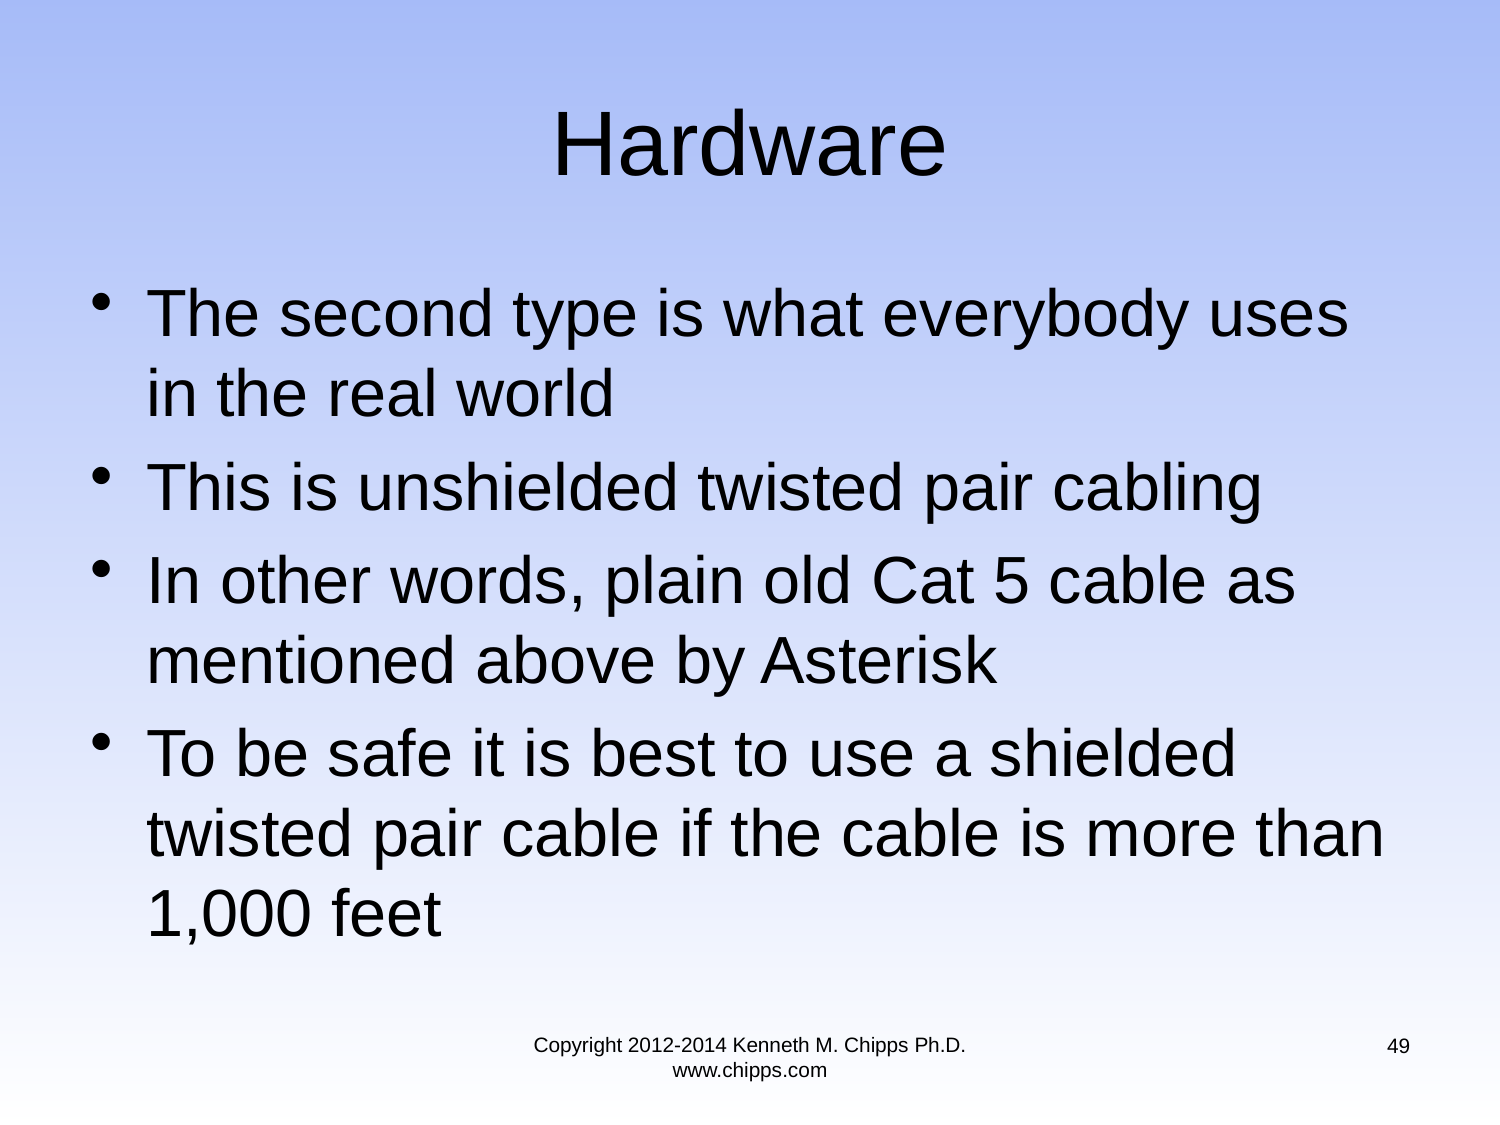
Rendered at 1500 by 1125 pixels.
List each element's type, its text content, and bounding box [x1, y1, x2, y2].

slide_number 49 [1074, 1024, 1426, 1104]
title Hardware [75, 45, 1425, 233]
list The second type is what everybody uses in the real world This is unshielded twisted pair cabling In other words, plain old Cat 5 cable as mentioned above by Asterisk To be safe it is best to use a shielded twisted pair cable if the cable is more than 1,000 feet [75, 262, 1425, 1005]
footer Copyright 2012-2014 Kenneth M. Chipps Ph.D. www.chipps.com [449, 1024, 1051, 1103]
